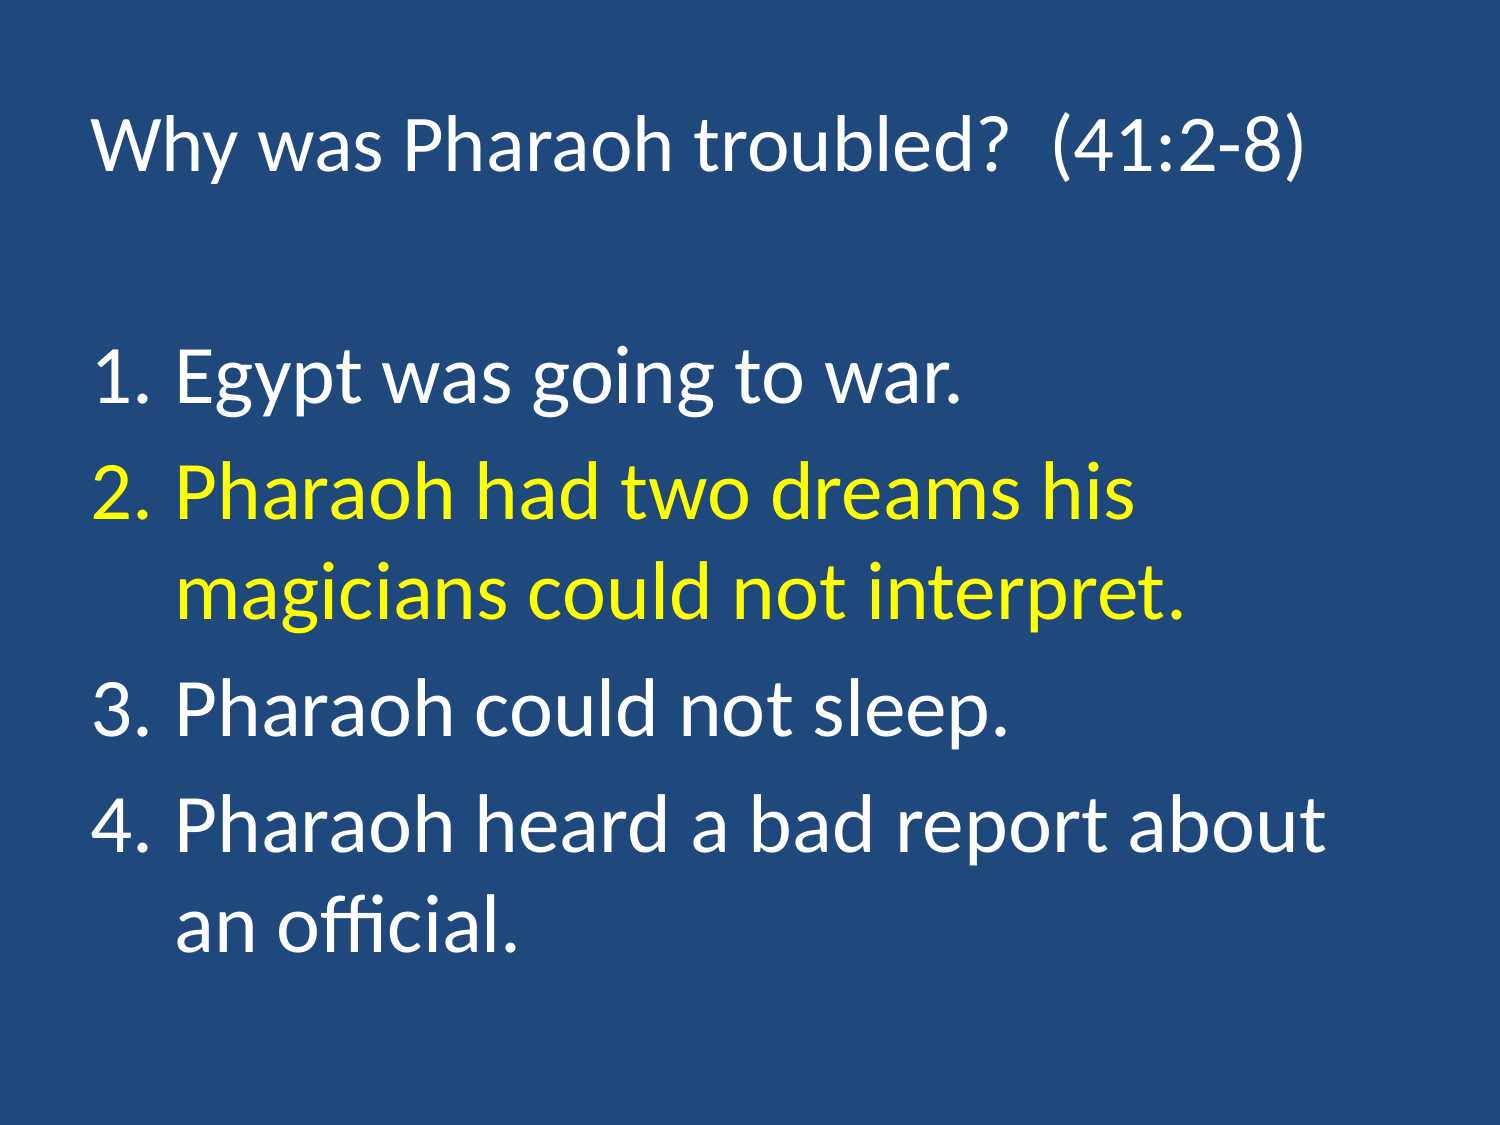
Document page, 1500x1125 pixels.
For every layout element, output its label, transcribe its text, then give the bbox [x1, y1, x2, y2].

list Egypt was going to war. Pharaoh had two dreams his magicians could not interpret. Pharaoh could not sleep. Pharaoh heard a bad report about an official. [75, 312, 1425, 1005]
title Why was Pharaoh troubled? (41:2-8) [75, 45, 1425, 233]
